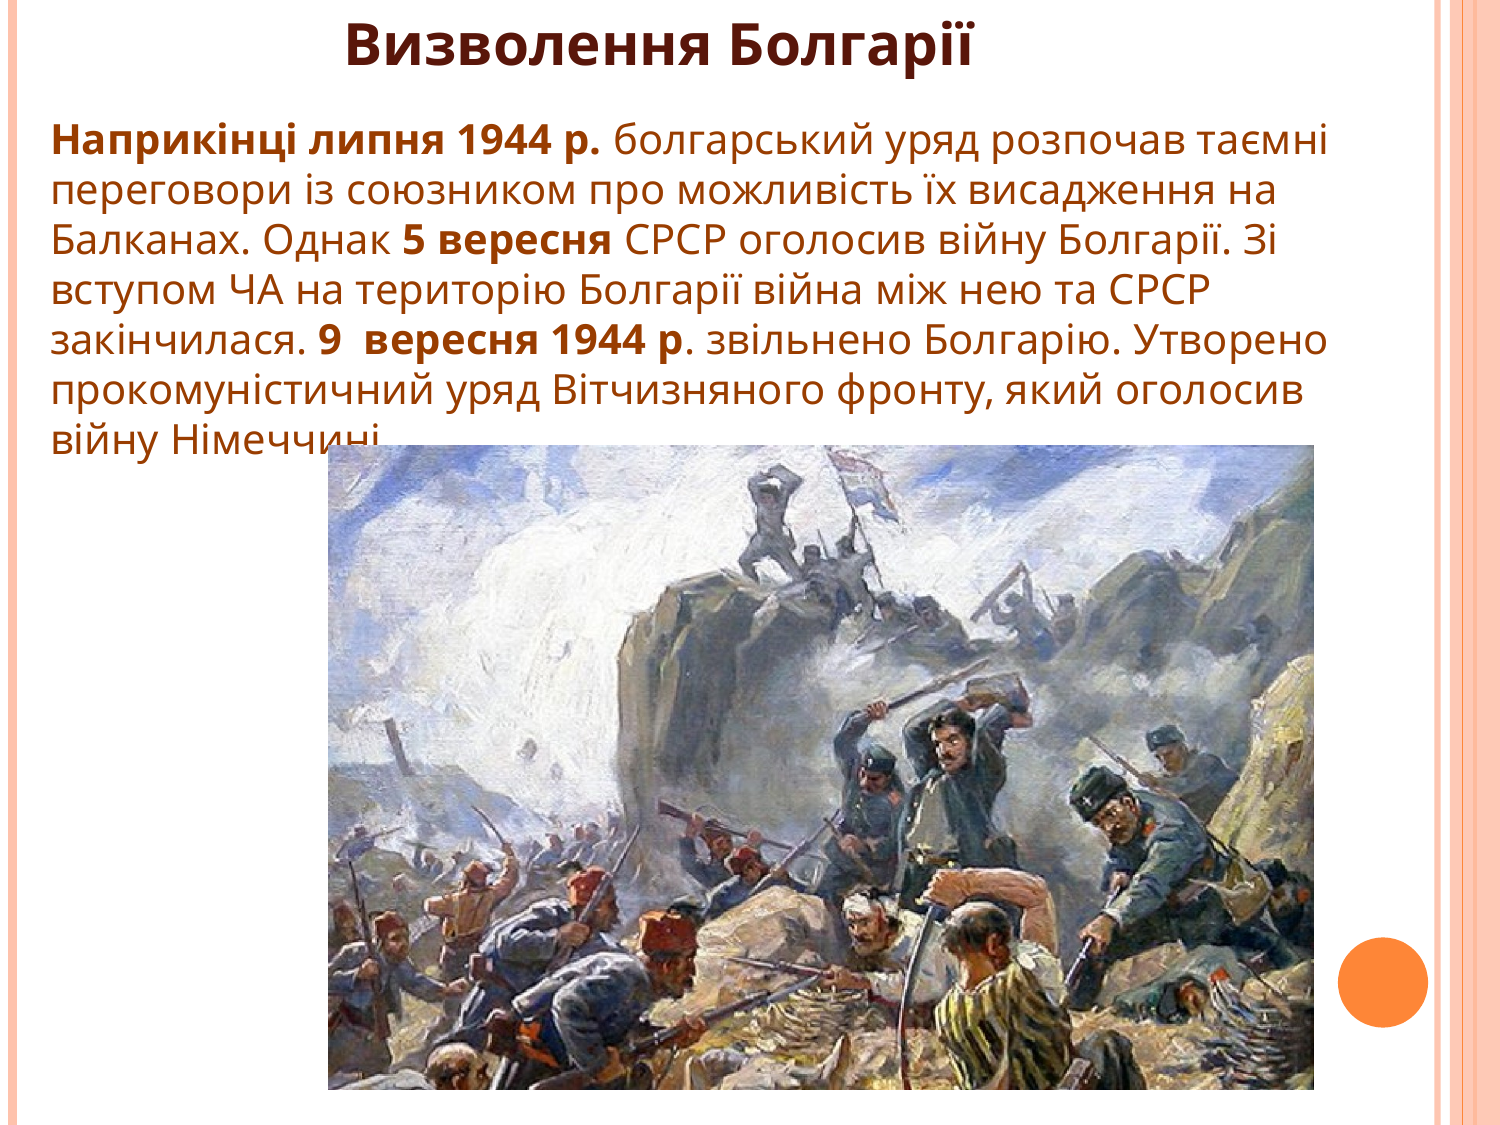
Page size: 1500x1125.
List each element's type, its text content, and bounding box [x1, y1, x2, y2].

text_box Наприкінці липня 1944 р. болгарський уряд розпочав таємні переговори із союзником про можливість їх висадження на Балканах. Однак 5 вересня СРСР оголосив війну Болгарії. Зі вступом ЧА на територію Болгарії війна між нею та СРСР закінчилася. 9 вересня 1944 р. звільнено Болгарію. Утворено прокомуністичний уряд Вітчизняного фронту, який оголосив війну Німеччині. [35, 105, 1430, 471]
text_box Визволення Болгарії [328, 0, 1161, 85]
picture [327, 445, 1315, 1091]
